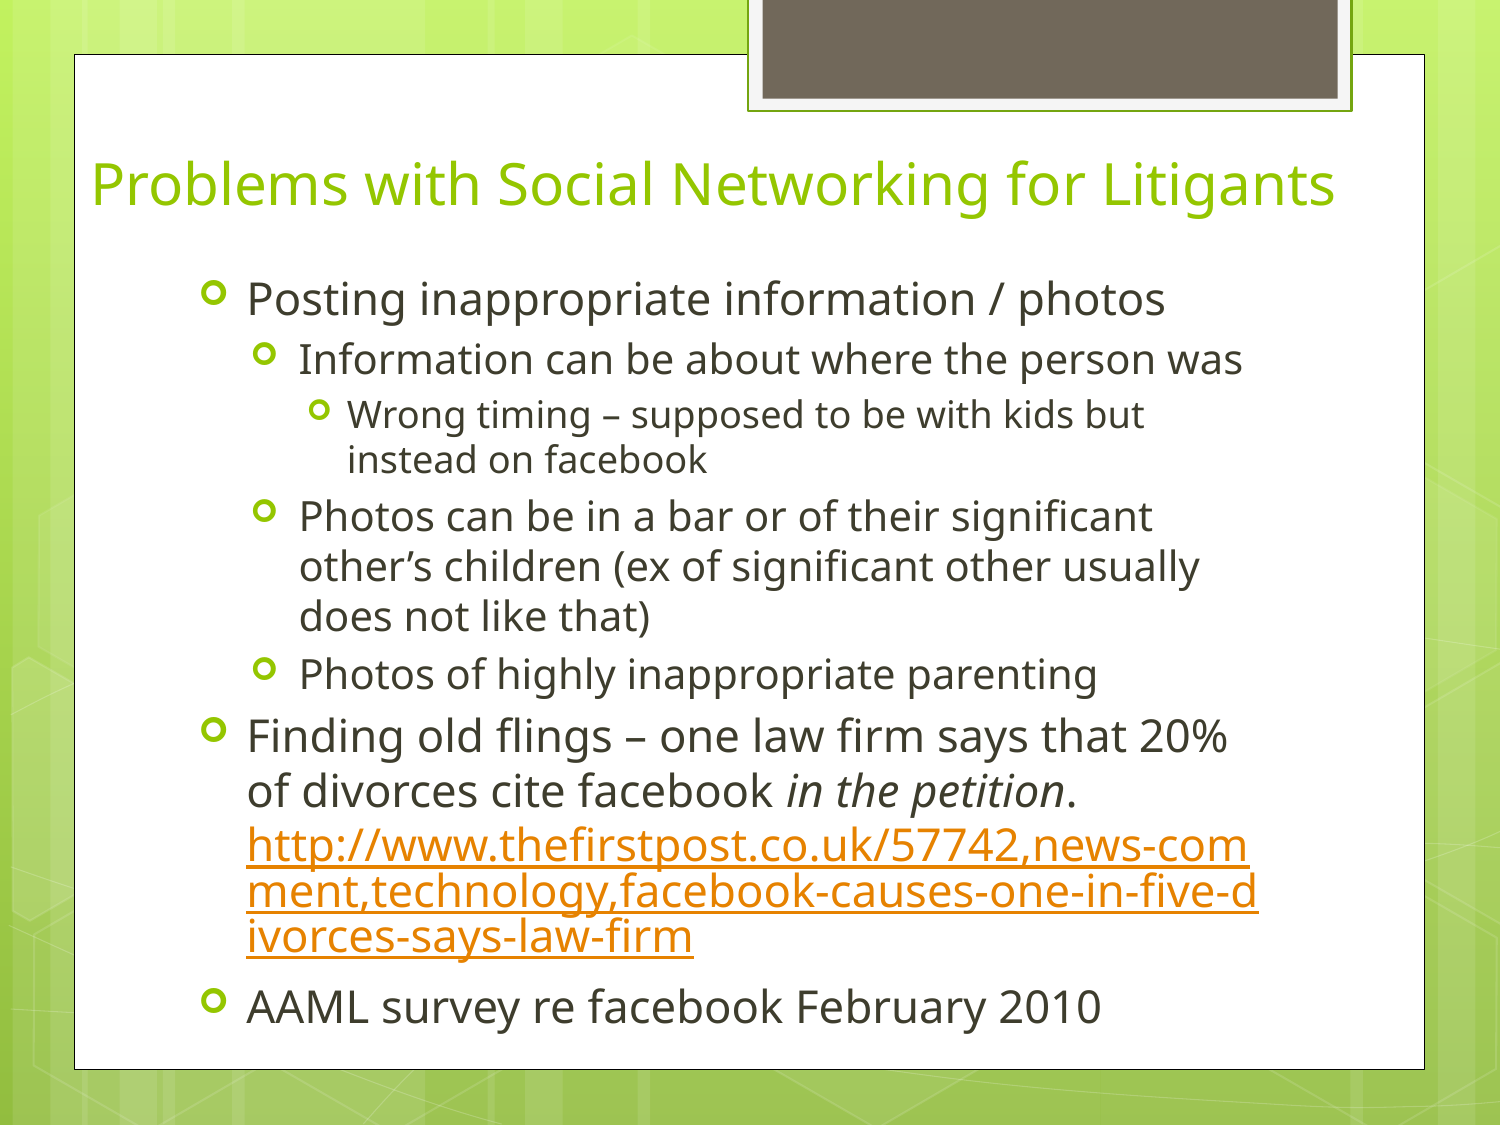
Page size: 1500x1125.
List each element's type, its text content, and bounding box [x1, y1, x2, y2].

list Posting inappropriate information / photos Information can be about where the person was Wrong timing – supposed to be with kids but instead on facebook Photos can be in a bar or of their significant other’s children (ex of significant other usually does not like that) Photos of highly inappropriate parenting Finding old flings – one law firm says that 20% of divorces cite facebook in the petition. http://www.thefirstpost.co.uk/57742,news-comment,technology,facebook-causes-one-in-five-divorces-says-law-firm AAML survey re facebook February 2010 [171, 262, 1283, 957]
title Problems with Social Networking for Litigants [75, 115, 1425, 225]
